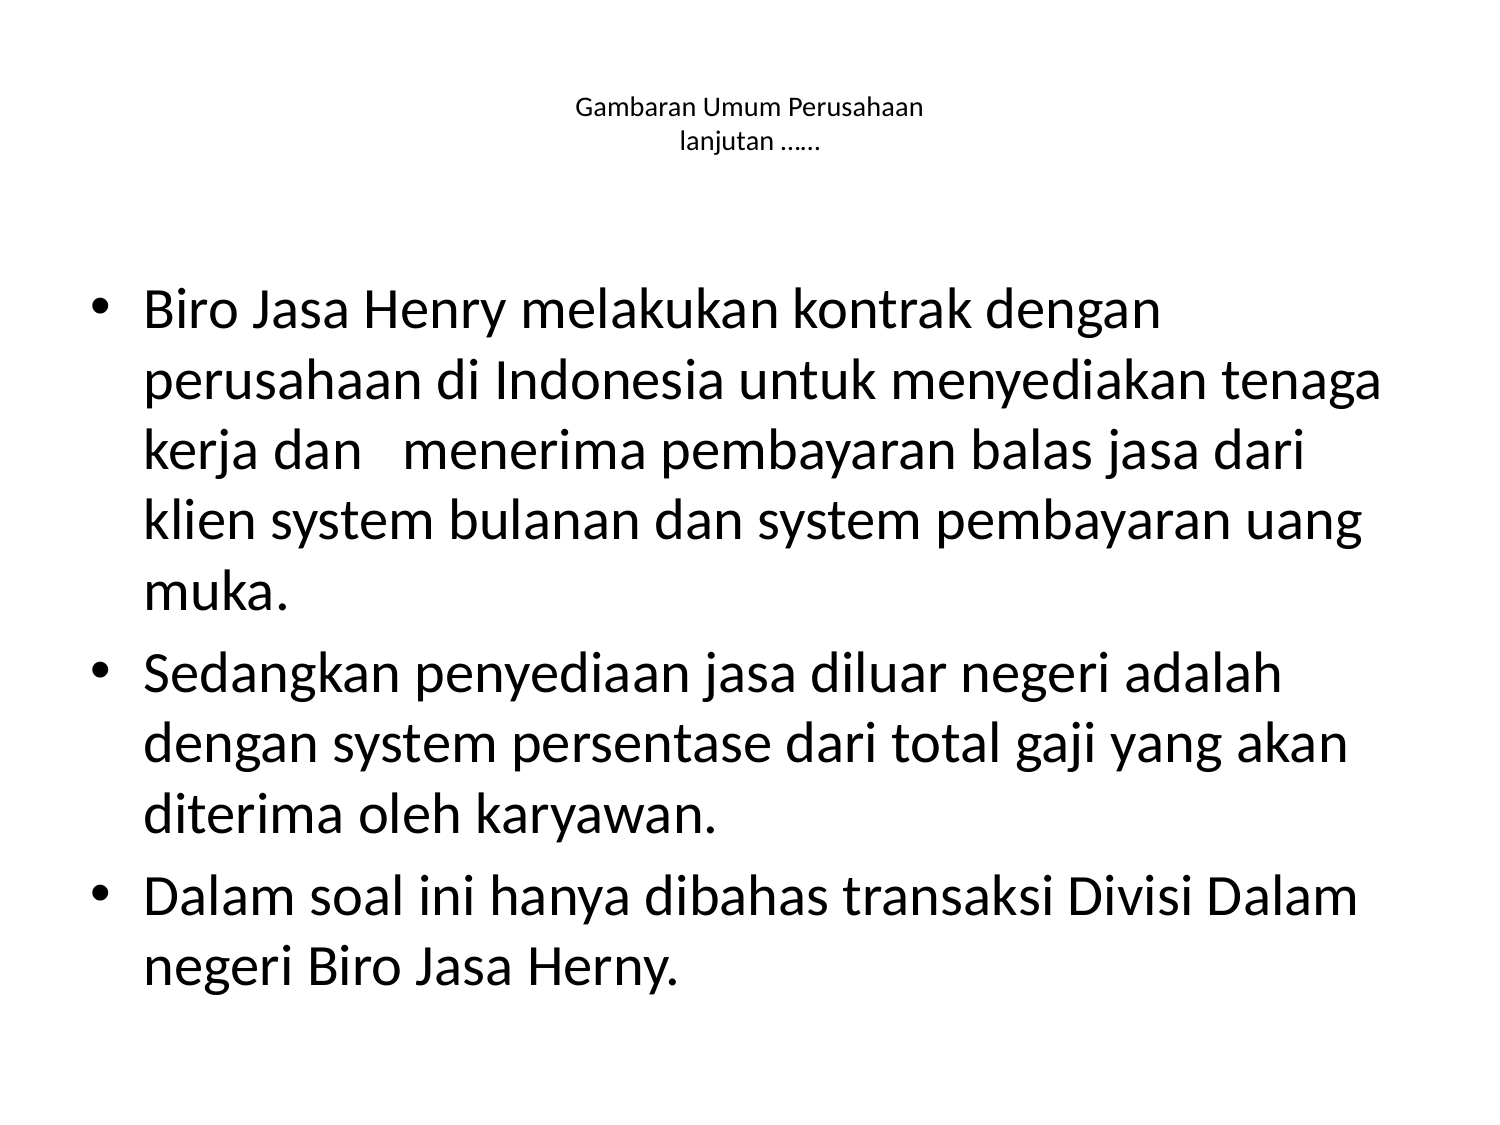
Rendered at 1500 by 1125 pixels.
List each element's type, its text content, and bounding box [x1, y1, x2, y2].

list Biro Jasa Henry melakukan kontrak dengan perusahaan di Indonesia untuk menyediakan tenaga kerja dan menerima pembayaran balas jasa dari klien system bulanan dan system pembayaran uang muka. Sedangkan penyediaan jasa diluar negeri adalah dengan system persentase dari total gaji yang akan diterima oleh karyawan. Dalam soal ini hanya dibahas transaksi Divisi Dalam negeri Biro Jasa Herny. [75, 262, 1425, 1005]
title Gambaran Umum Perusahaan lanjutan …… [75, 45, 1425, 233]
